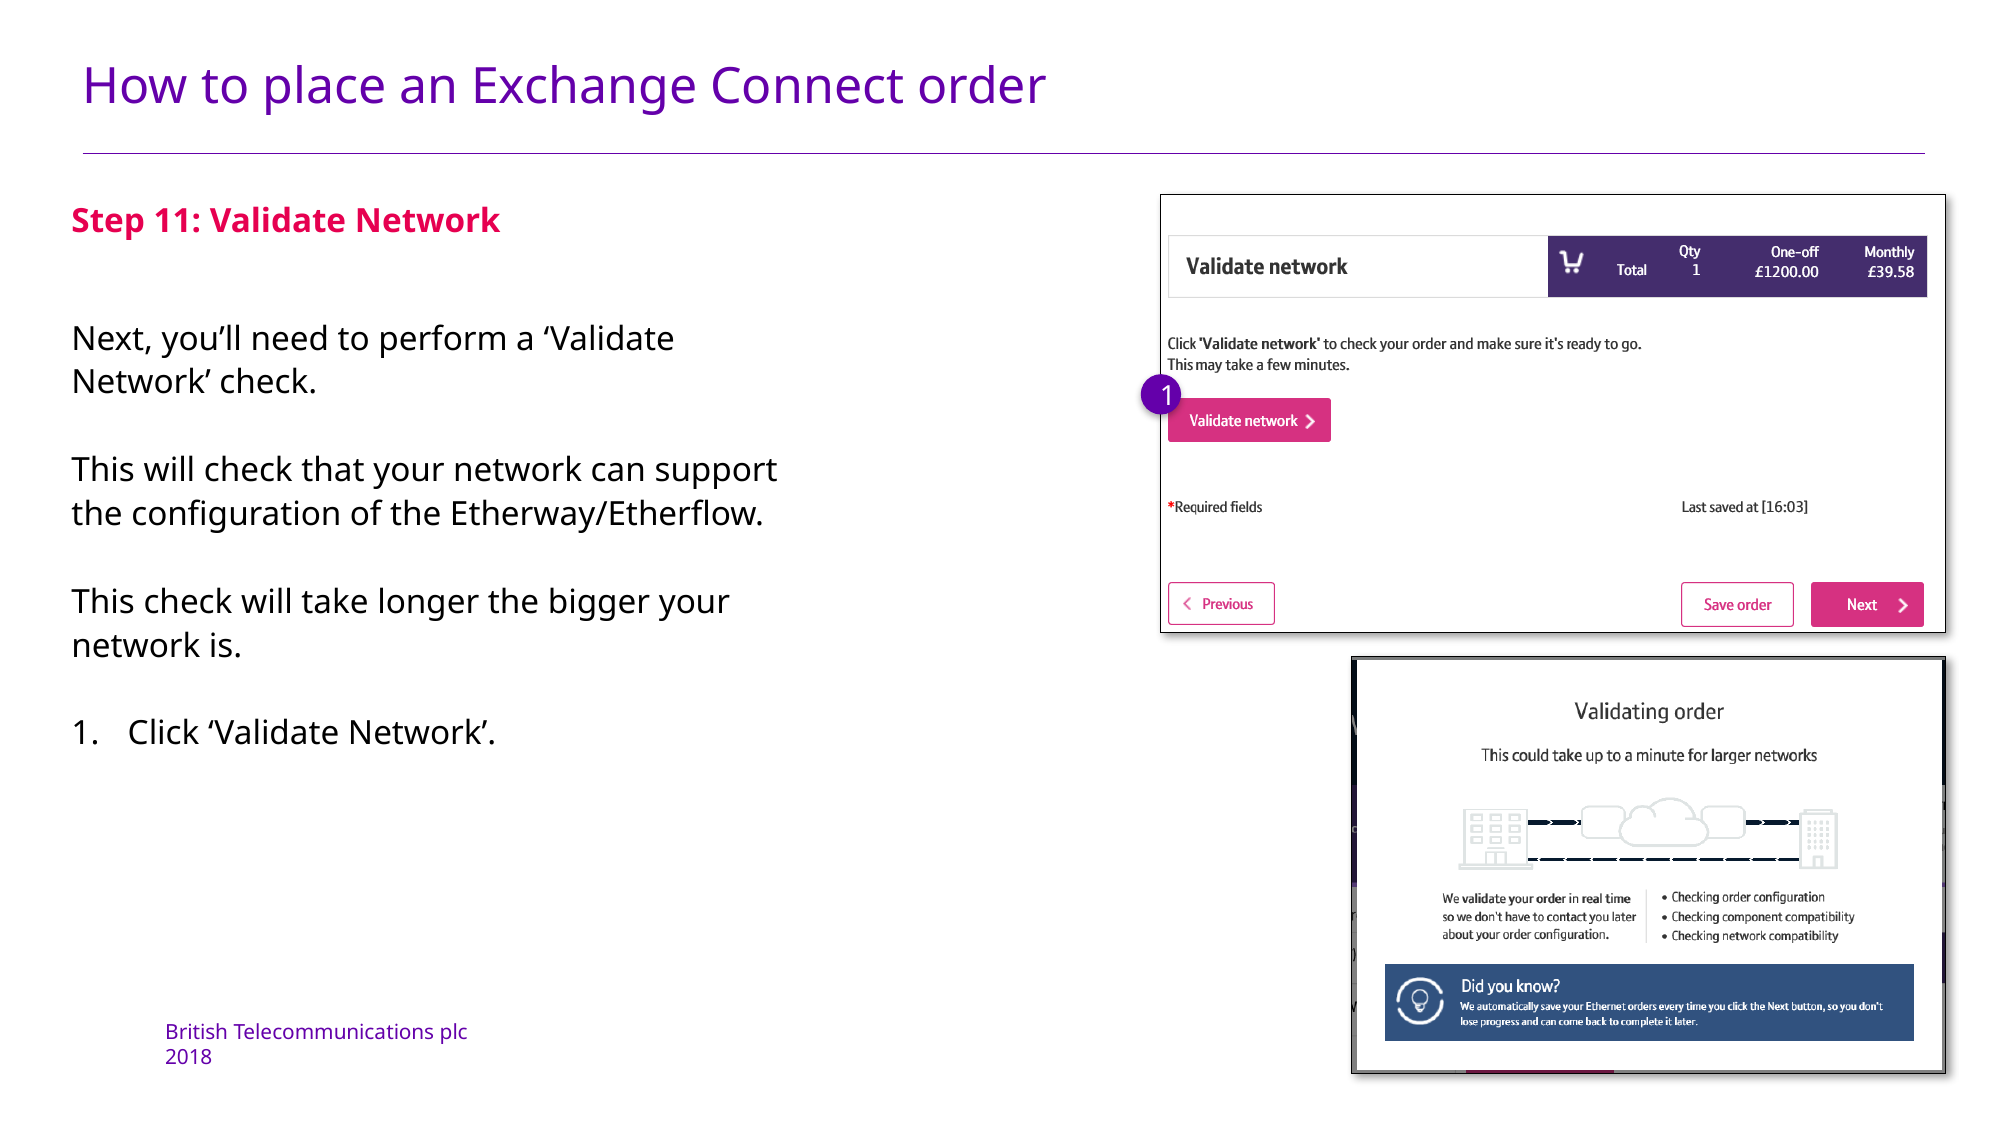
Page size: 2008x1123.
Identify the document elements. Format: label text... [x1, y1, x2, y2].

title How to place an Exchange Connect order [82, 53, 1926, 124]
picture [1160, 194, 1946, 633]
text_box 1 [1140, 375, 1155, 414]
list Step 11: Validate Network Next, you’ll need to perform a ‘Validate Network’ check. This will check that your network can support the configuration of the Etherway/Etherflow. This check will take longer the bigger your network is. Click ‘Validate Network’. [71, 194, 809, 1123]
picture [1351, 656, 1946, 1075]
